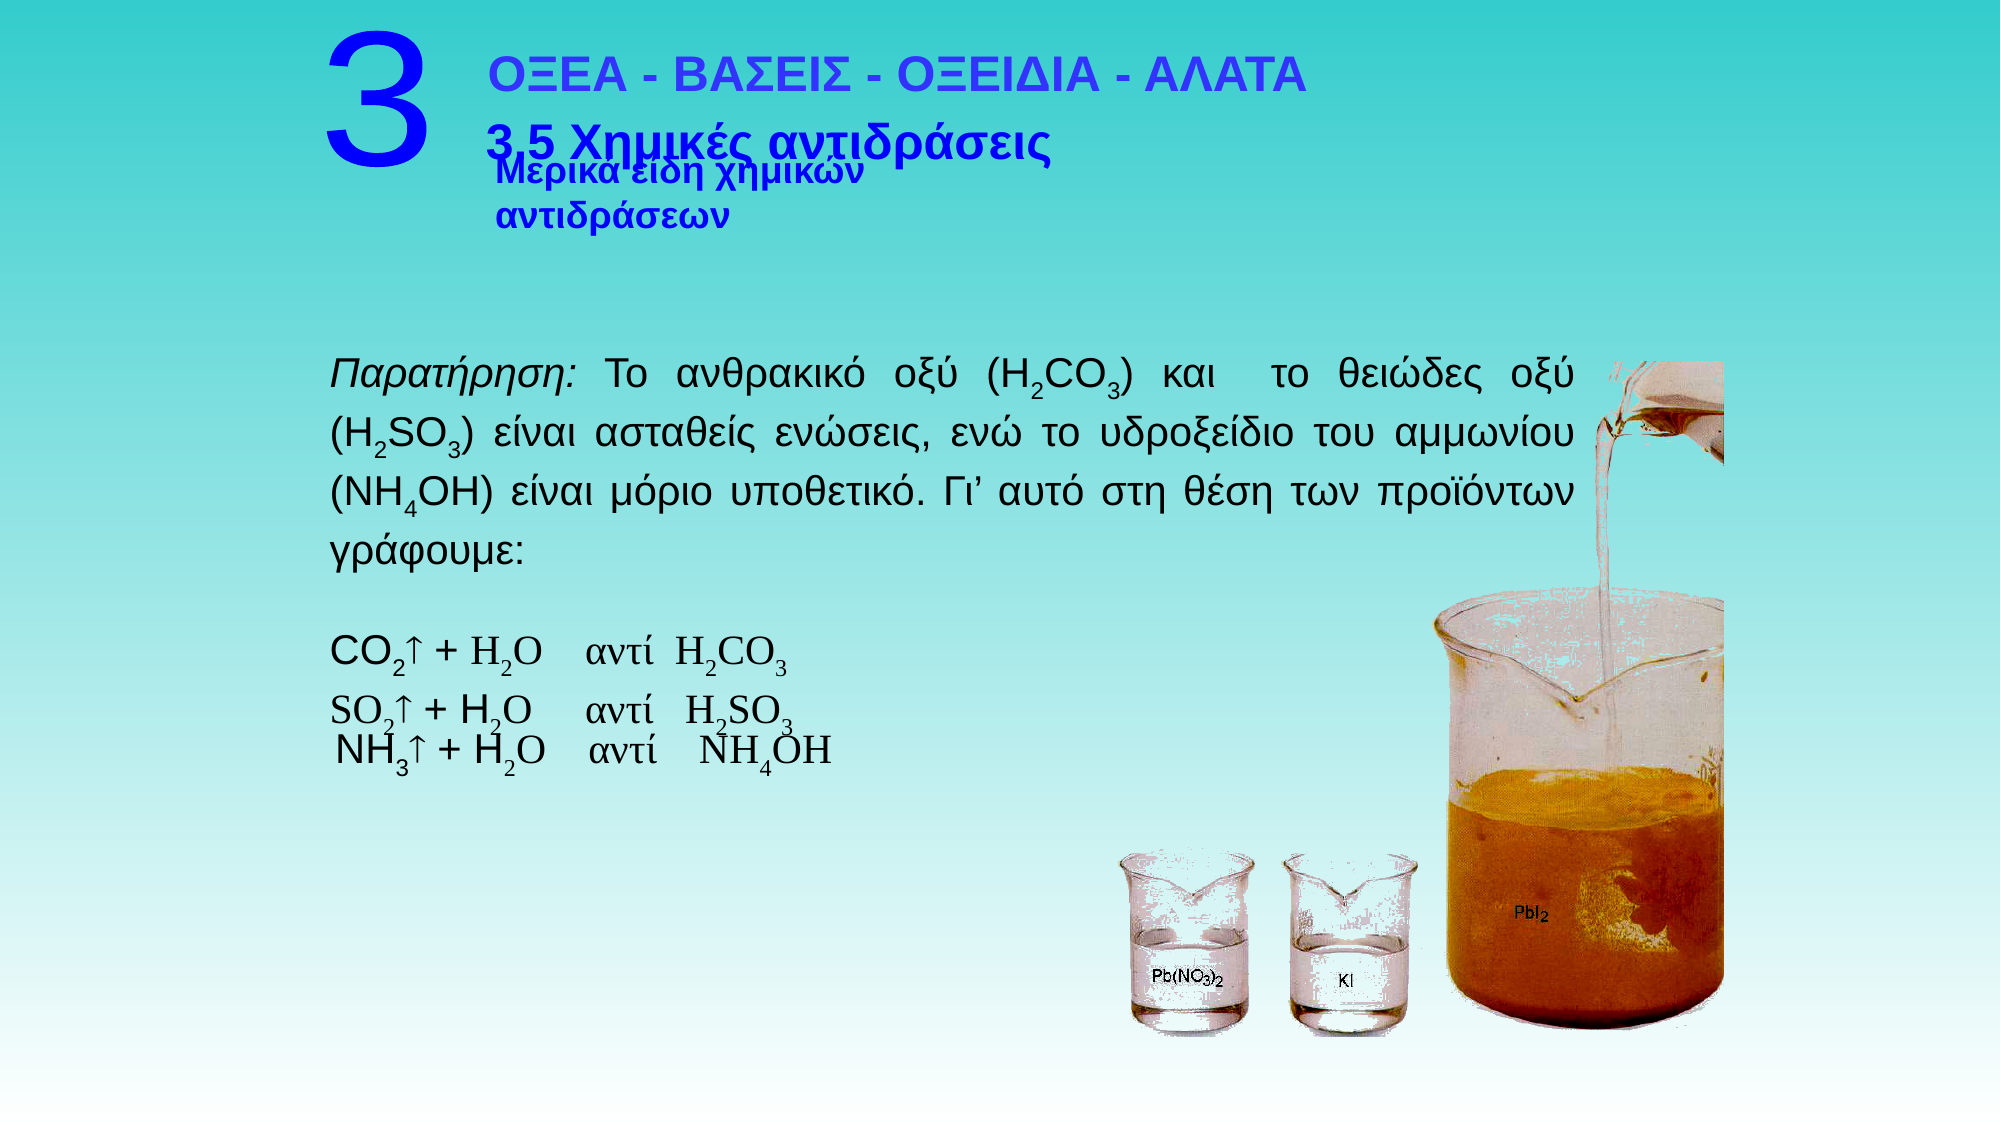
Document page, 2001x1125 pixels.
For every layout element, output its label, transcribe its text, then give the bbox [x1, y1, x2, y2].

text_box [311, 358, 1591, 785]
text_box ΟΞΕΑ - ΒΑΣΕΙΣ - ΟΞΕΙΔΙΑ - ΑΛΑΤΑ [473, 33, 1334, 109]
text_box 3.5 Χημικές αντιδράσεις [471, 101, 1068, 177]
text_box Μερικά είδη χημικών αντιδράσεων [480, 138, 1103, 244]
picture [1117, 361, 1725, 1037]
